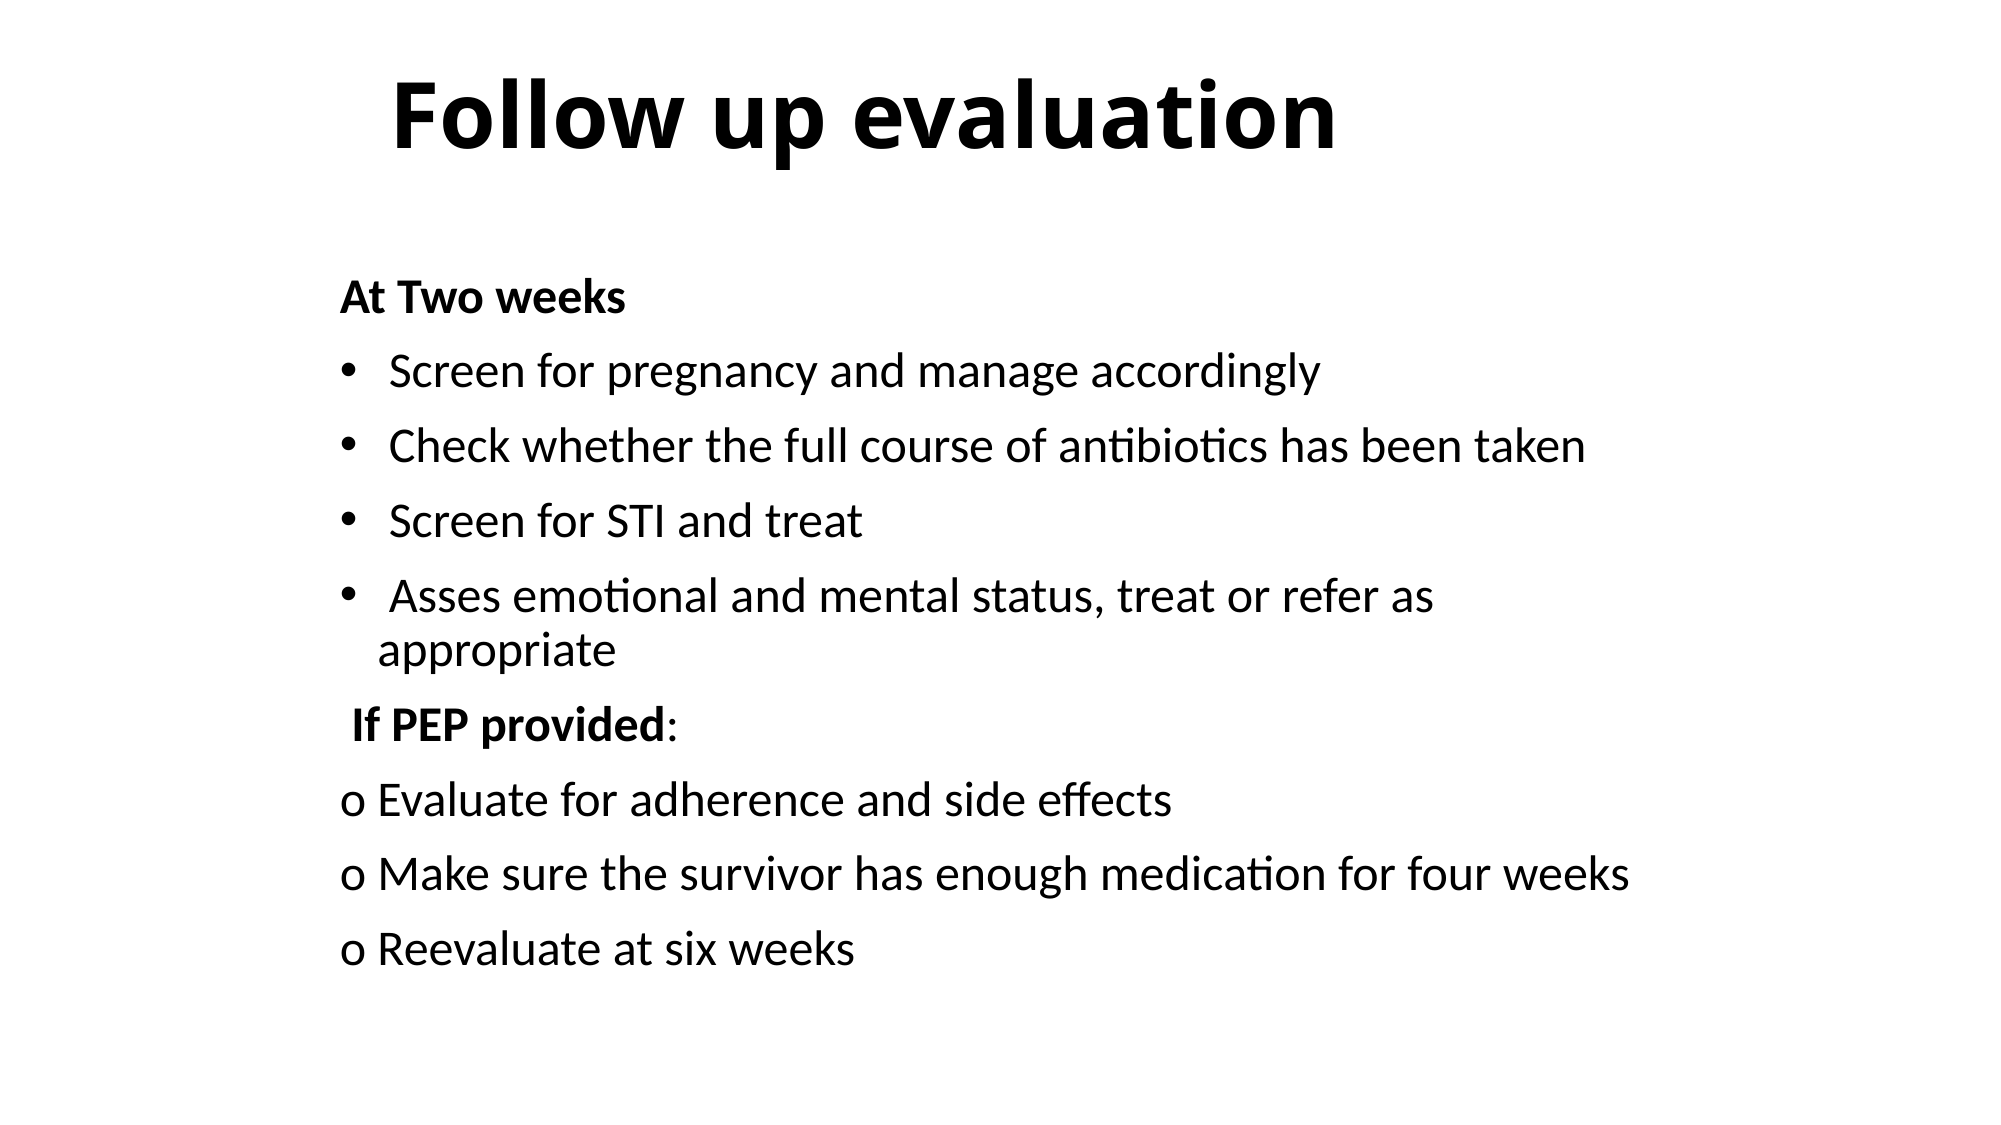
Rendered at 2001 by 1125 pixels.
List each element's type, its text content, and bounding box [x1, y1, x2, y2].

title Follow up evaluation [350, 37, 1688, 200]
list At Two weeks Screen for pregnancy and manage accordingly Check whether the full course of antibiotics has been taken Screen for STI and treat Asses emotional and mental status, treat or refer as appropriate If PEP provided: o Evaluate for adherence and side effects o Make sure the survivor has enough medication for four weeks o Reevaluate at six weeks [324, 262, 1675, 1005]
